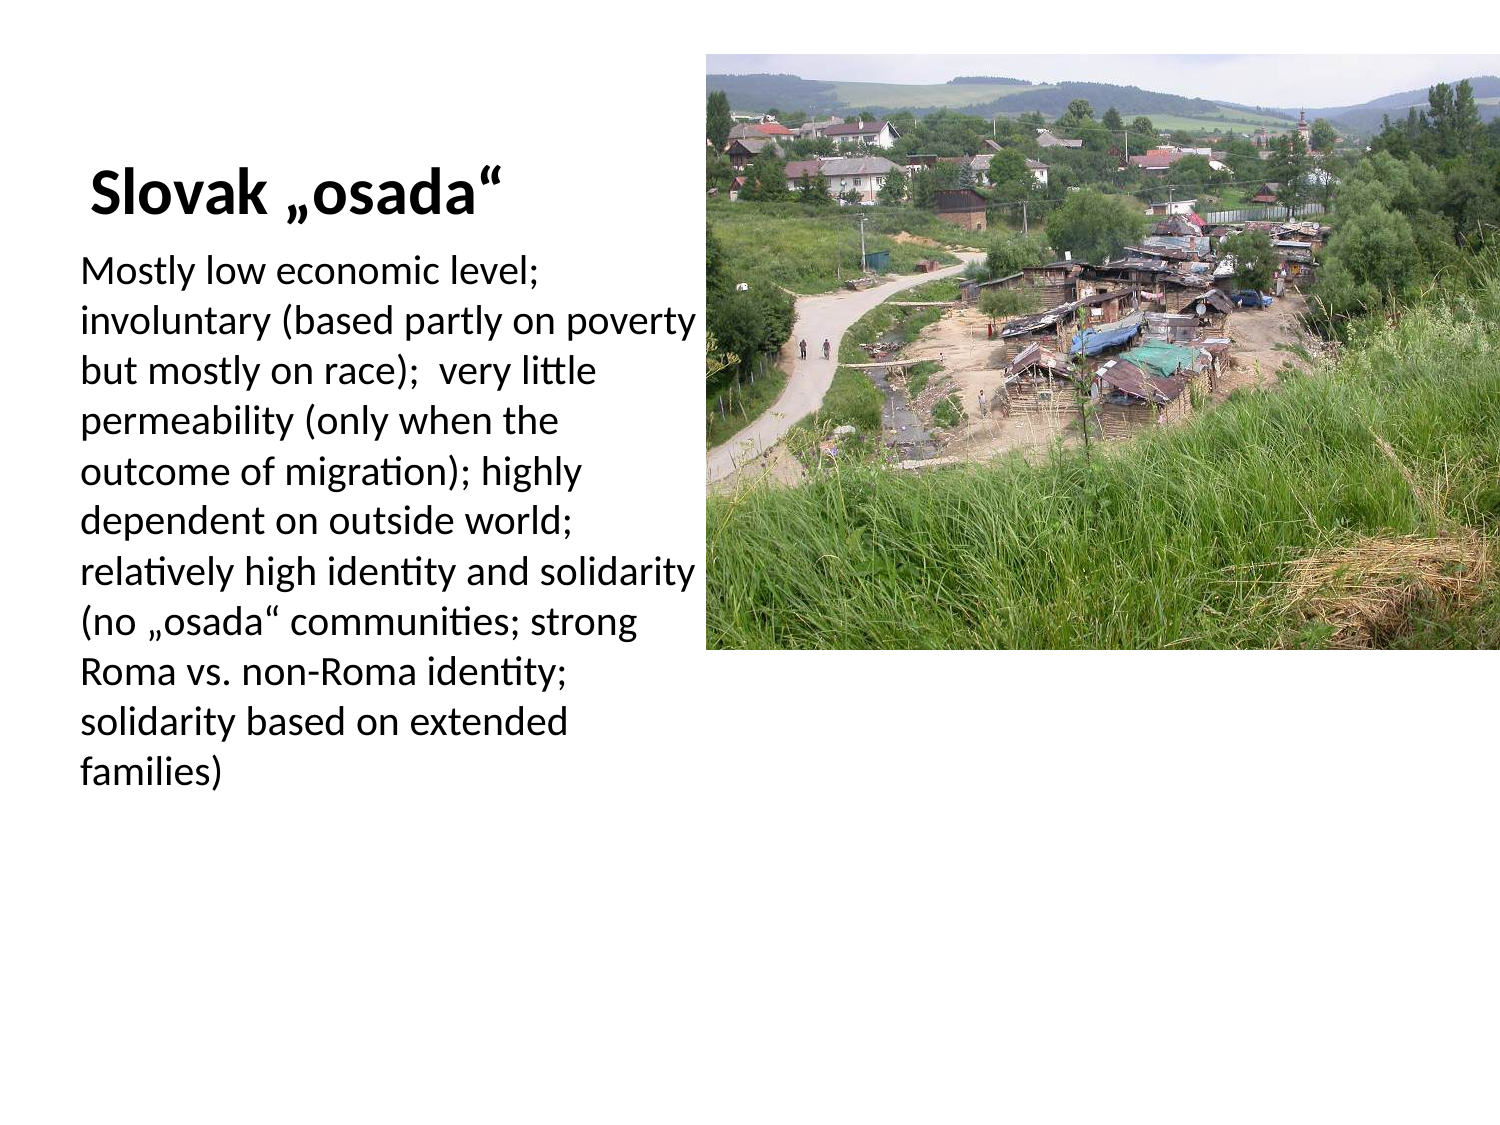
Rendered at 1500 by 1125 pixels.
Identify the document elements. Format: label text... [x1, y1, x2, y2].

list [706, 54, 1500, 650]
title Slovak „osada“ [75, 44, 569, 235]
list Mostly low economic level; involuntary (based partly on poverty but mostly on race); very little permeability (only when the outcome of migration); highly dependent on outside world; relatively high identity and solidarity (no „osada“ communities; strong Roma vs. non-Roma identity; solidarity based on extended families) [64, 235, 715, 1071]
